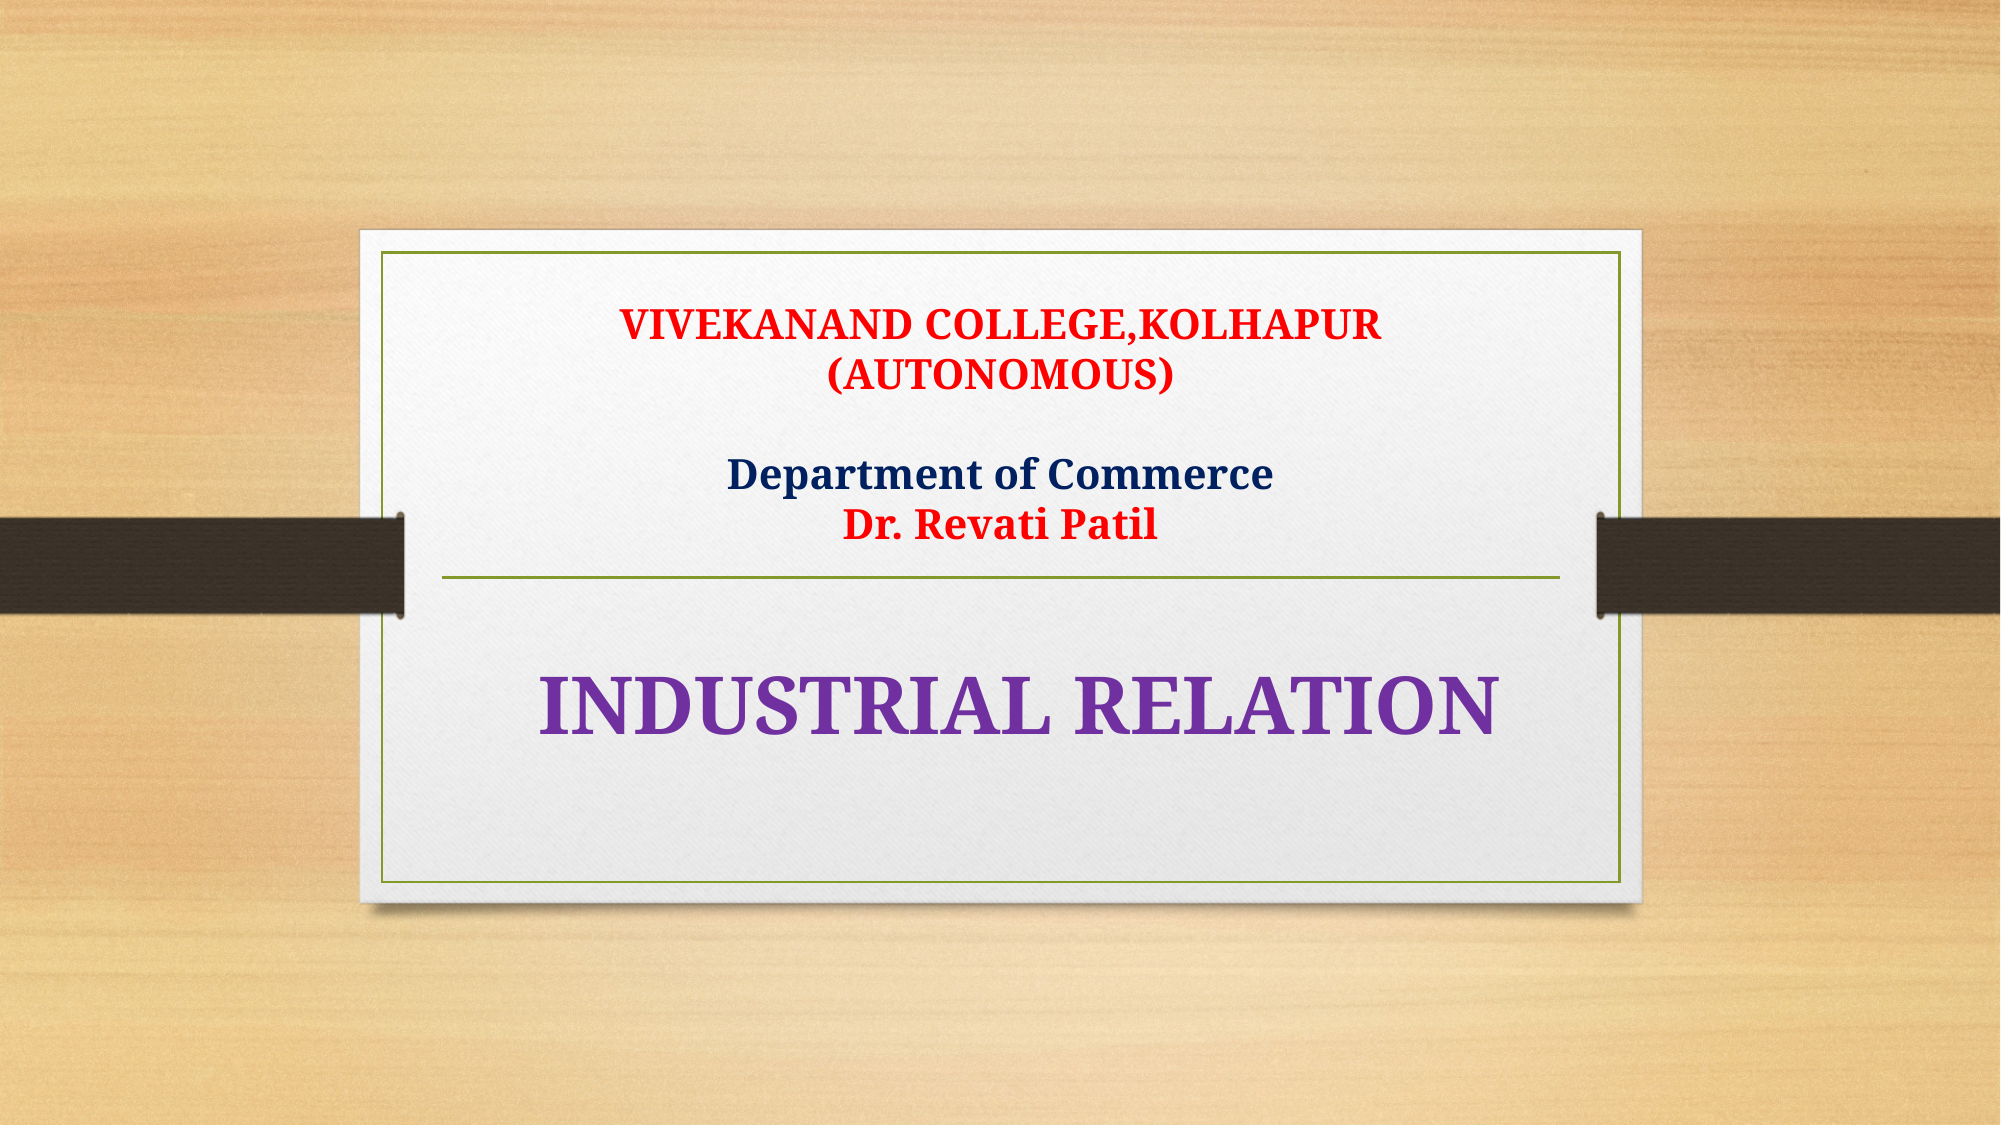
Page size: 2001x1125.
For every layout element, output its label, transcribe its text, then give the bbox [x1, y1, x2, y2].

subtitle INDUSTRIAL RELATION [441, 600, 1560, 817]
picture [0, 0, 2001, 1125]
title VIVEKANAND COLLEGE,KOLHAPUR (AUTONOMOUS) Department of Commerce Dr. Revati Patil [441, 306, 1560, 556]
